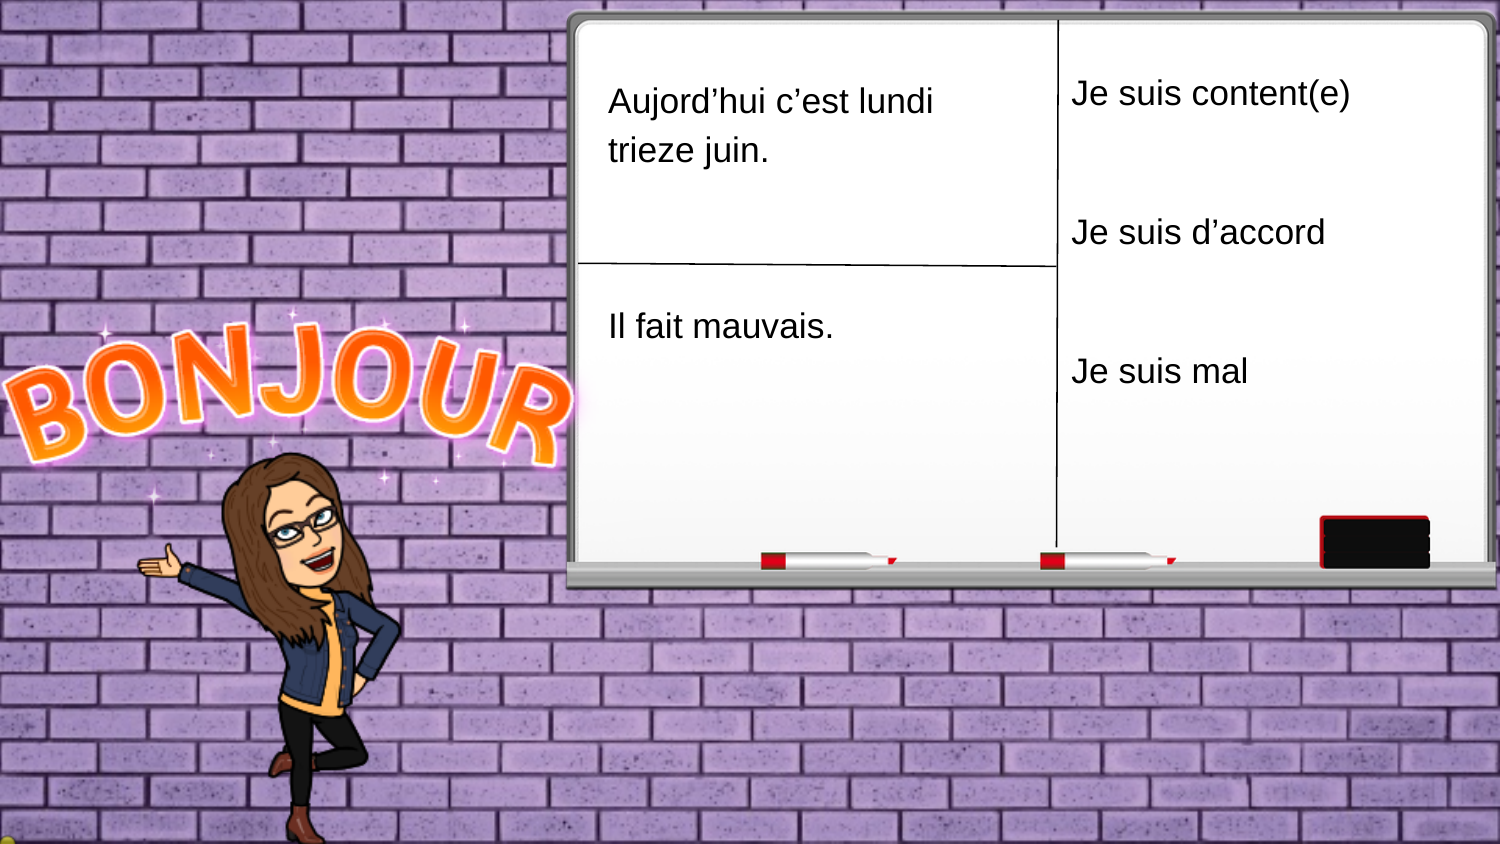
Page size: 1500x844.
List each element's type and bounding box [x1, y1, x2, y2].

text_box [618, 263, 1057, 267]
picture [0, 0, 1500, 844]
